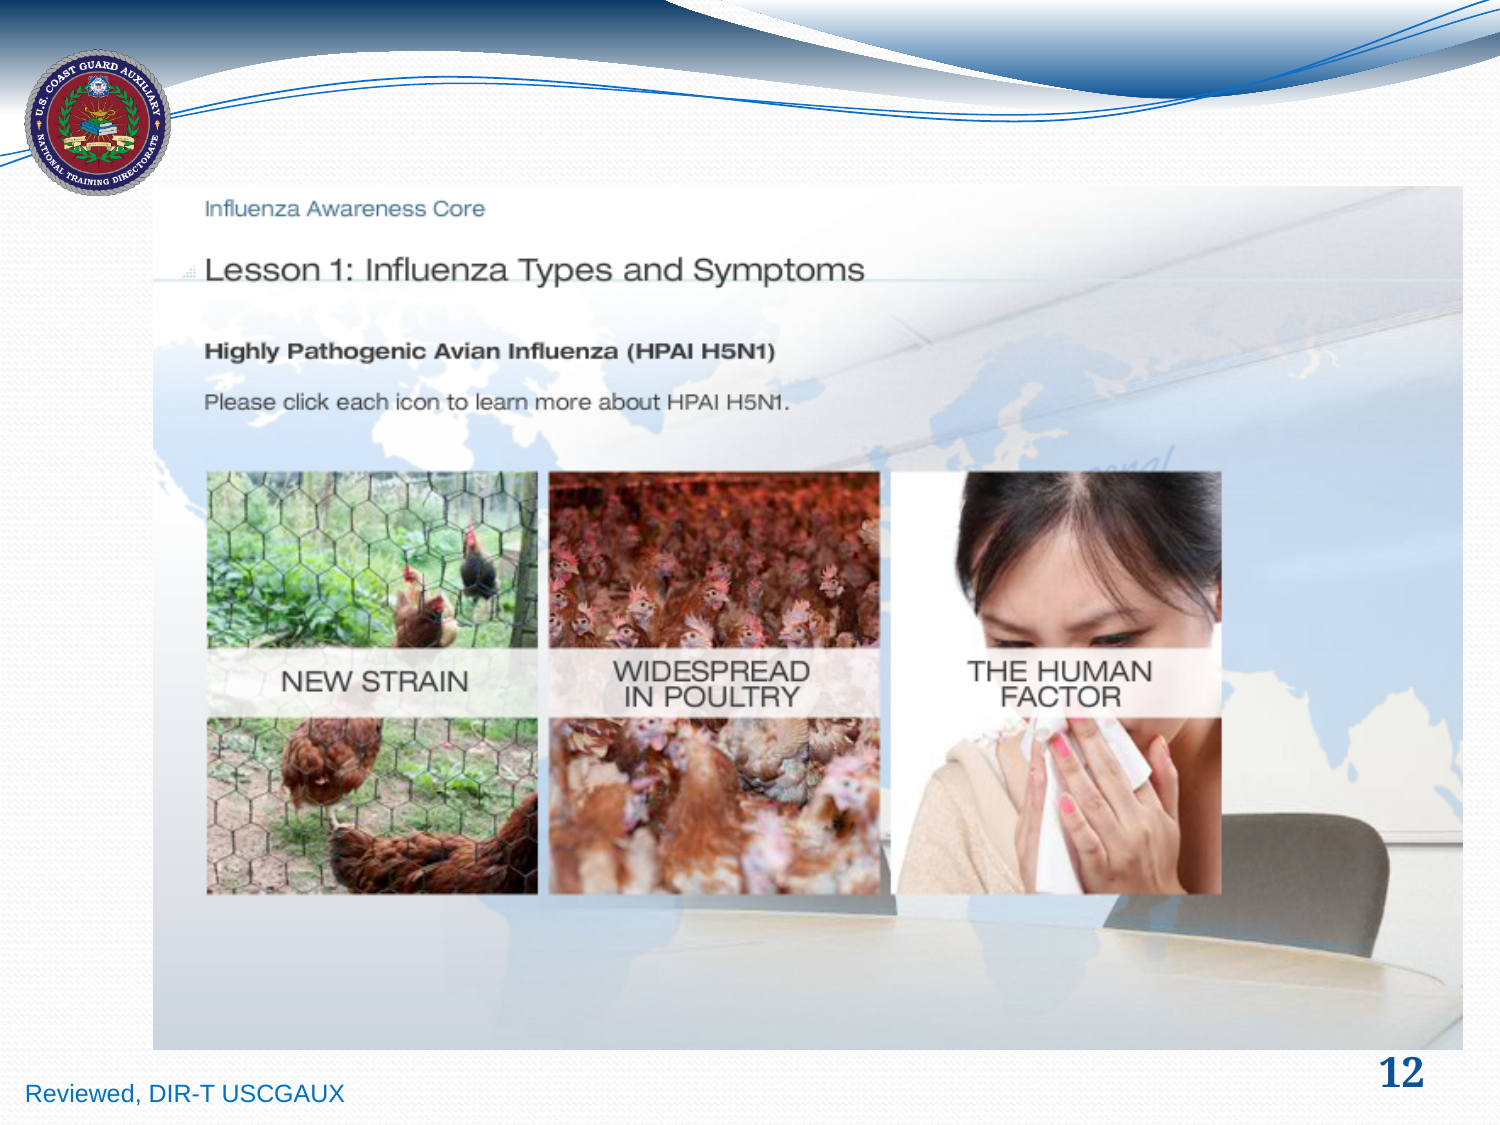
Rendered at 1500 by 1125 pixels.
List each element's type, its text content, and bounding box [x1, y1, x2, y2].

picture [24, 49, 171, 196]
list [152, 186, 1463, 1051]
slide_number 12 [1299, 1064, 1425, 1103]
